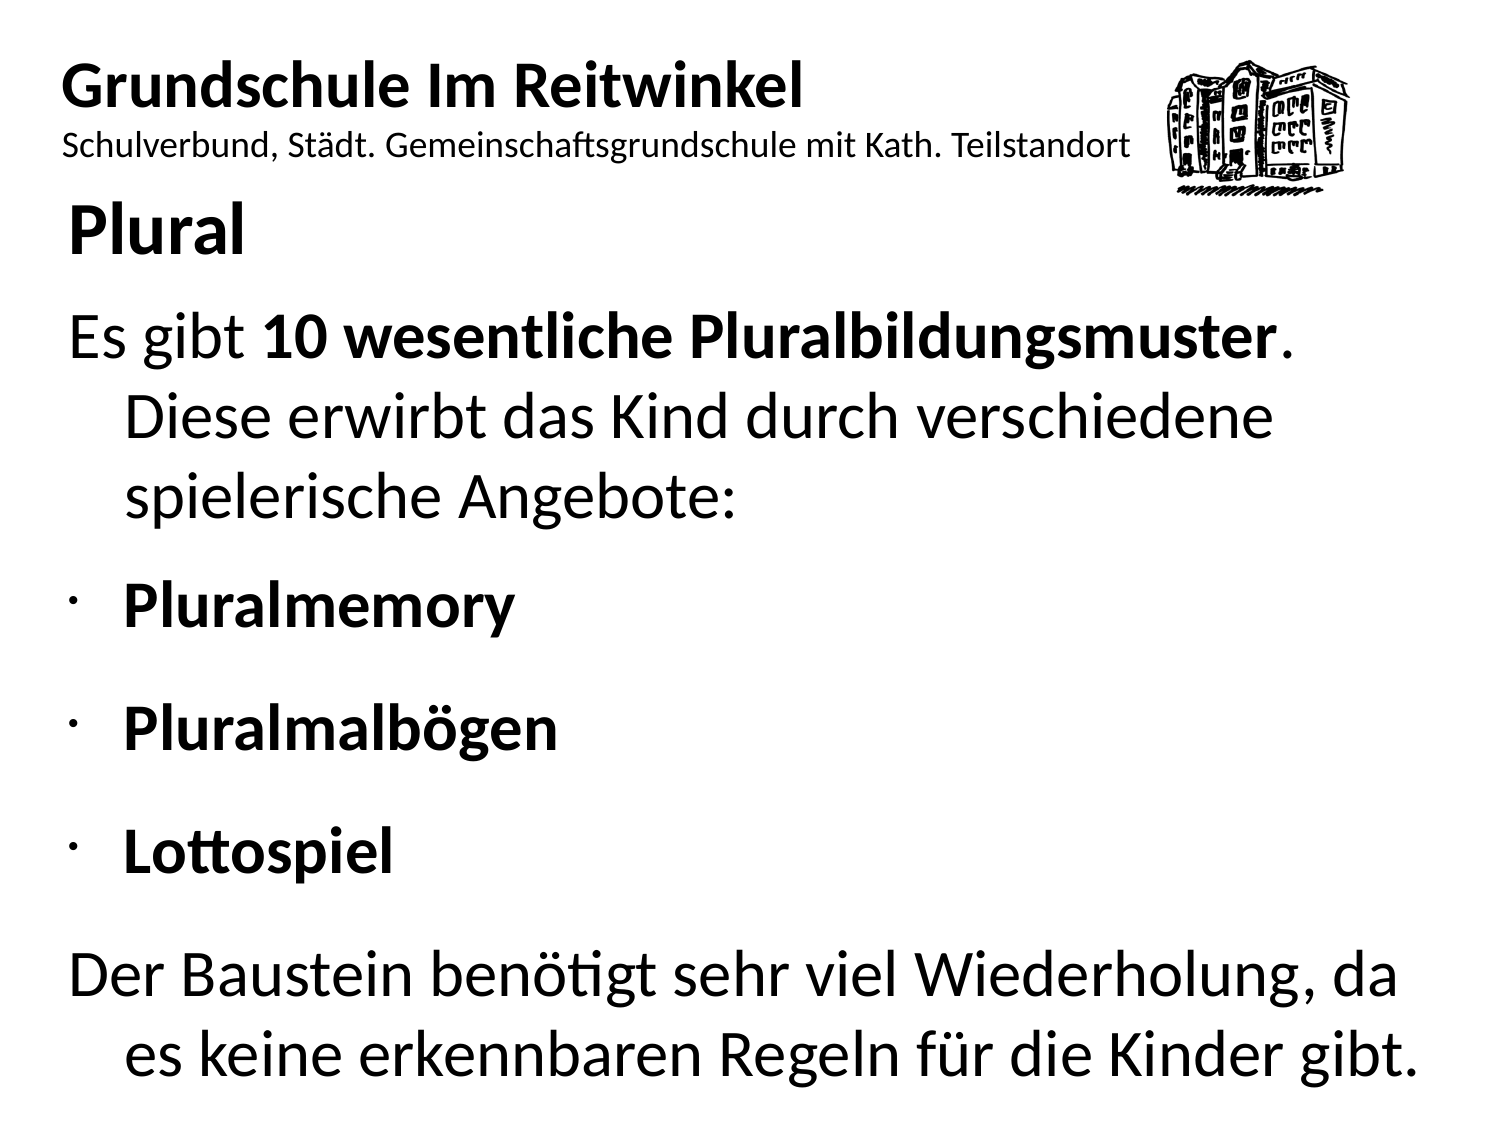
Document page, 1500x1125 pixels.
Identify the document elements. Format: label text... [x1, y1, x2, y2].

title Grundschule Im Reitwinkel Schulverbund, Städt. Gemeinschaftsgrundschule mit Kath. Teilstandort [46, 45, 1425, 161]
picture [1159, 58, 1355, 200]
text_box Plural Es gibt 10 wesentliche Pluralbildungsmuster. Diese erwirbt das Kind durch verschiedene spielerische Angebote: Pluralmemory Pluralmalbögen Lottospiel Der Baustein benötigt sehr viel Wiederholung, da es keine erkennbaren Regeln für die Kinder gibt. [53, 172, 1463, 1000]
